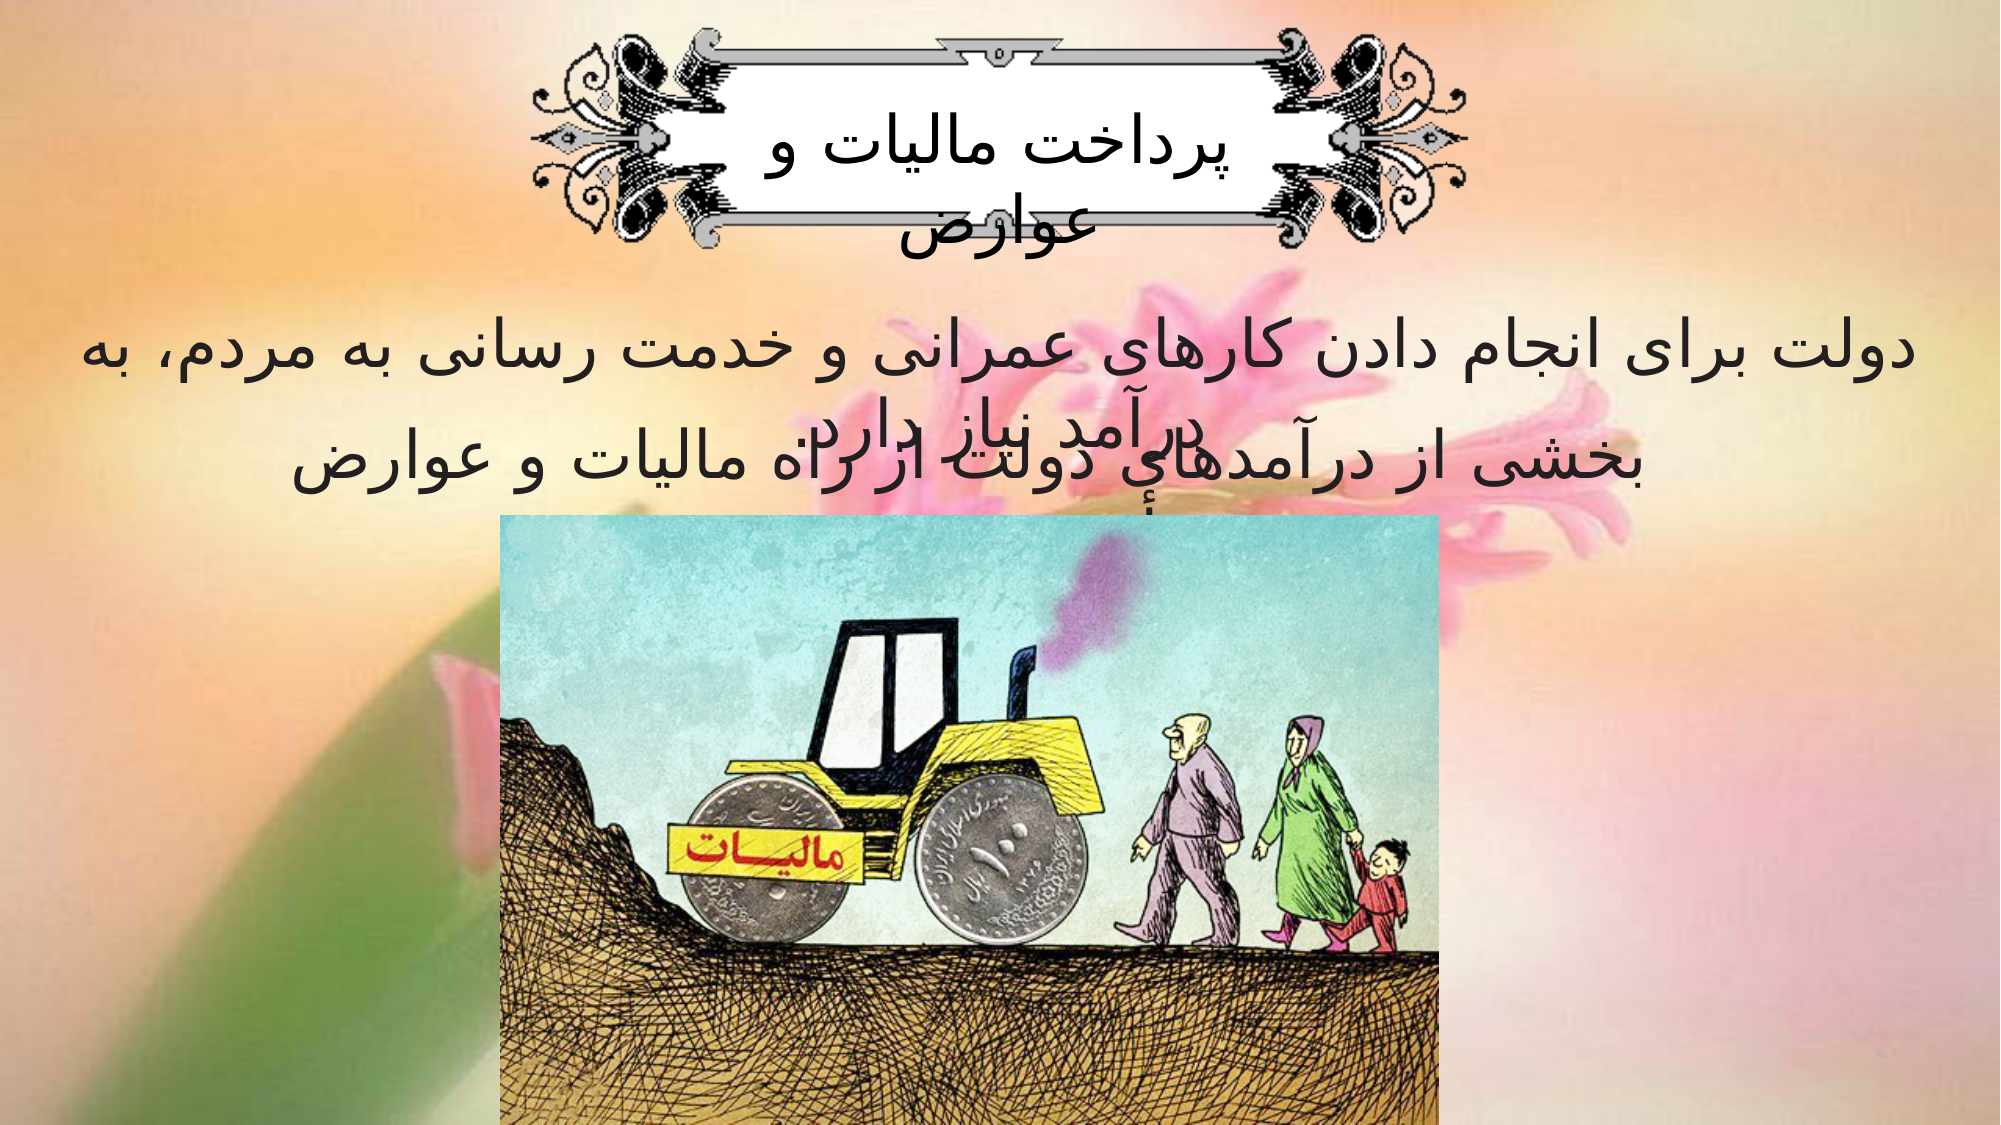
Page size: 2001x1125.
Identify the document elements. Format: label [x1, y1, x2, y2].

text_box [529, 26, 1471, 279]
picture [0, 0, 2000, 1125]
